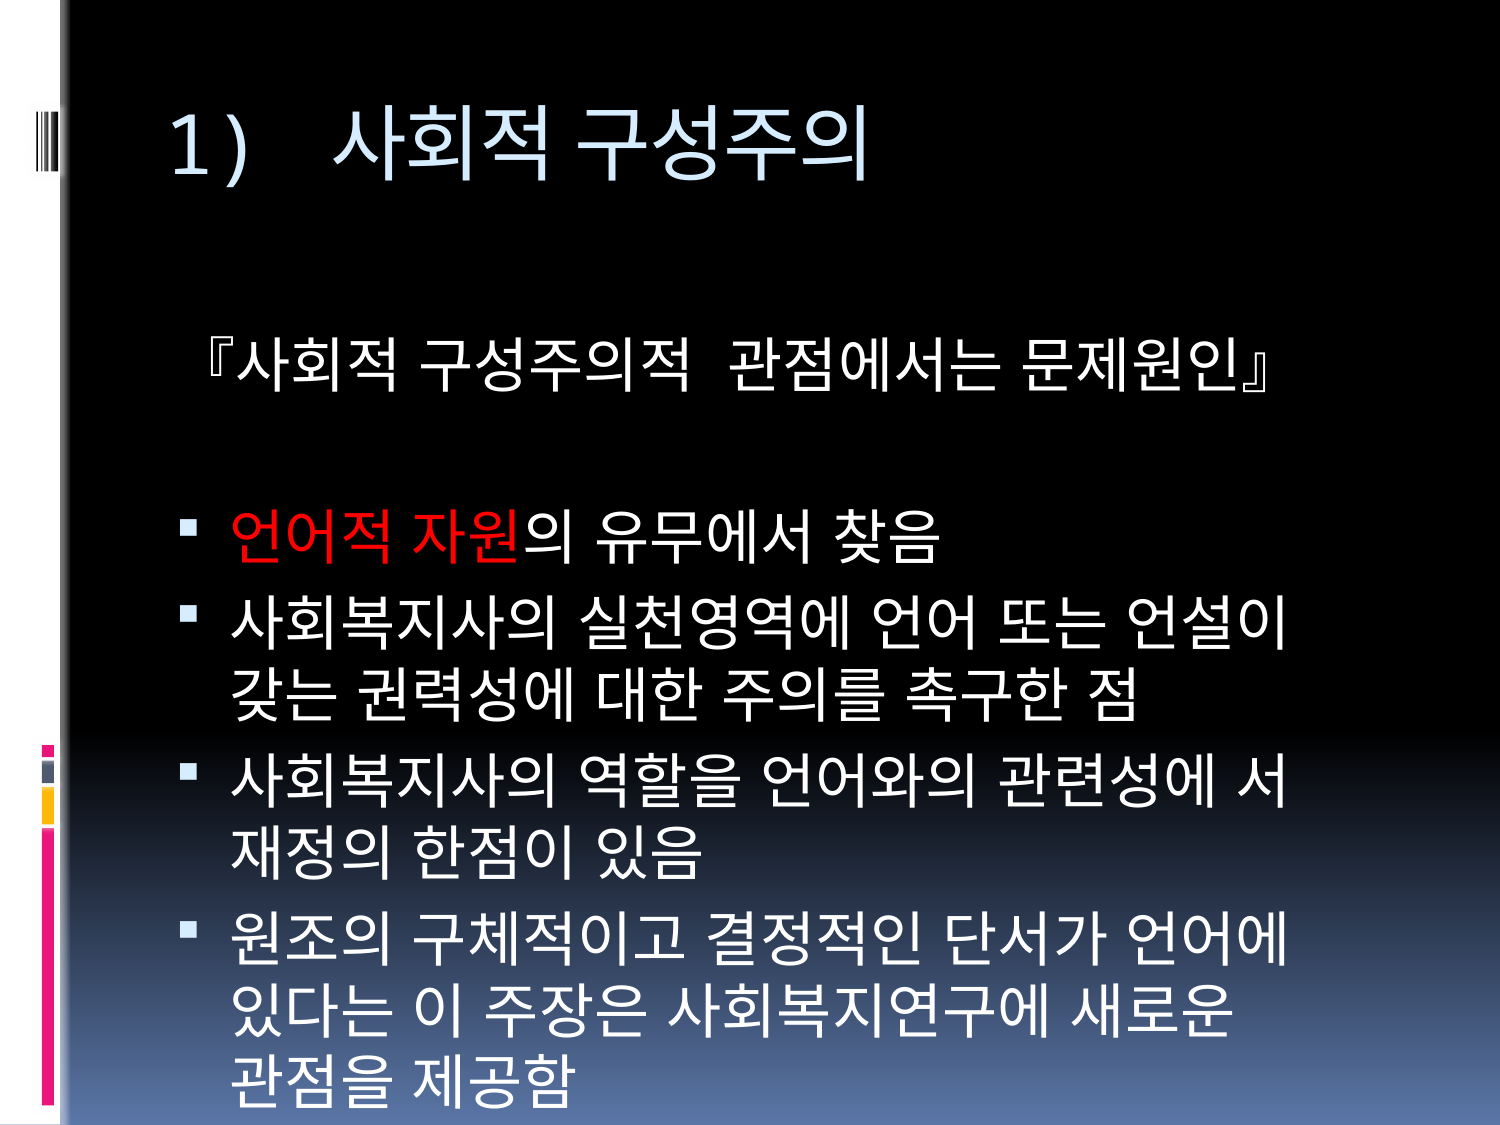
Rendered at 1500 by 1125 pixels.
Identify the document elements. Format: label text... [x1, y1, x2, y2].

list 『사회적 구성주의적 관점에서는 문제원인』 언어적 자원의 유무에서 찾음 사회복지사의 실천영역에 언어 또는 언설이 갖는 권력성에 대한 주의를 촉구한 점 사회복지사의 역할을 언어와의 관련성에 서 재정의 한점이 있음 원조의 구체적이고 결정적인 단서가 언어에 있다는 이 주장은 사회복지연구에 새로운 관점을 제공함 [150, 234, 1425, 1125]
title 1) 사회적 구성주의 [150, 83, 1425, 234]
